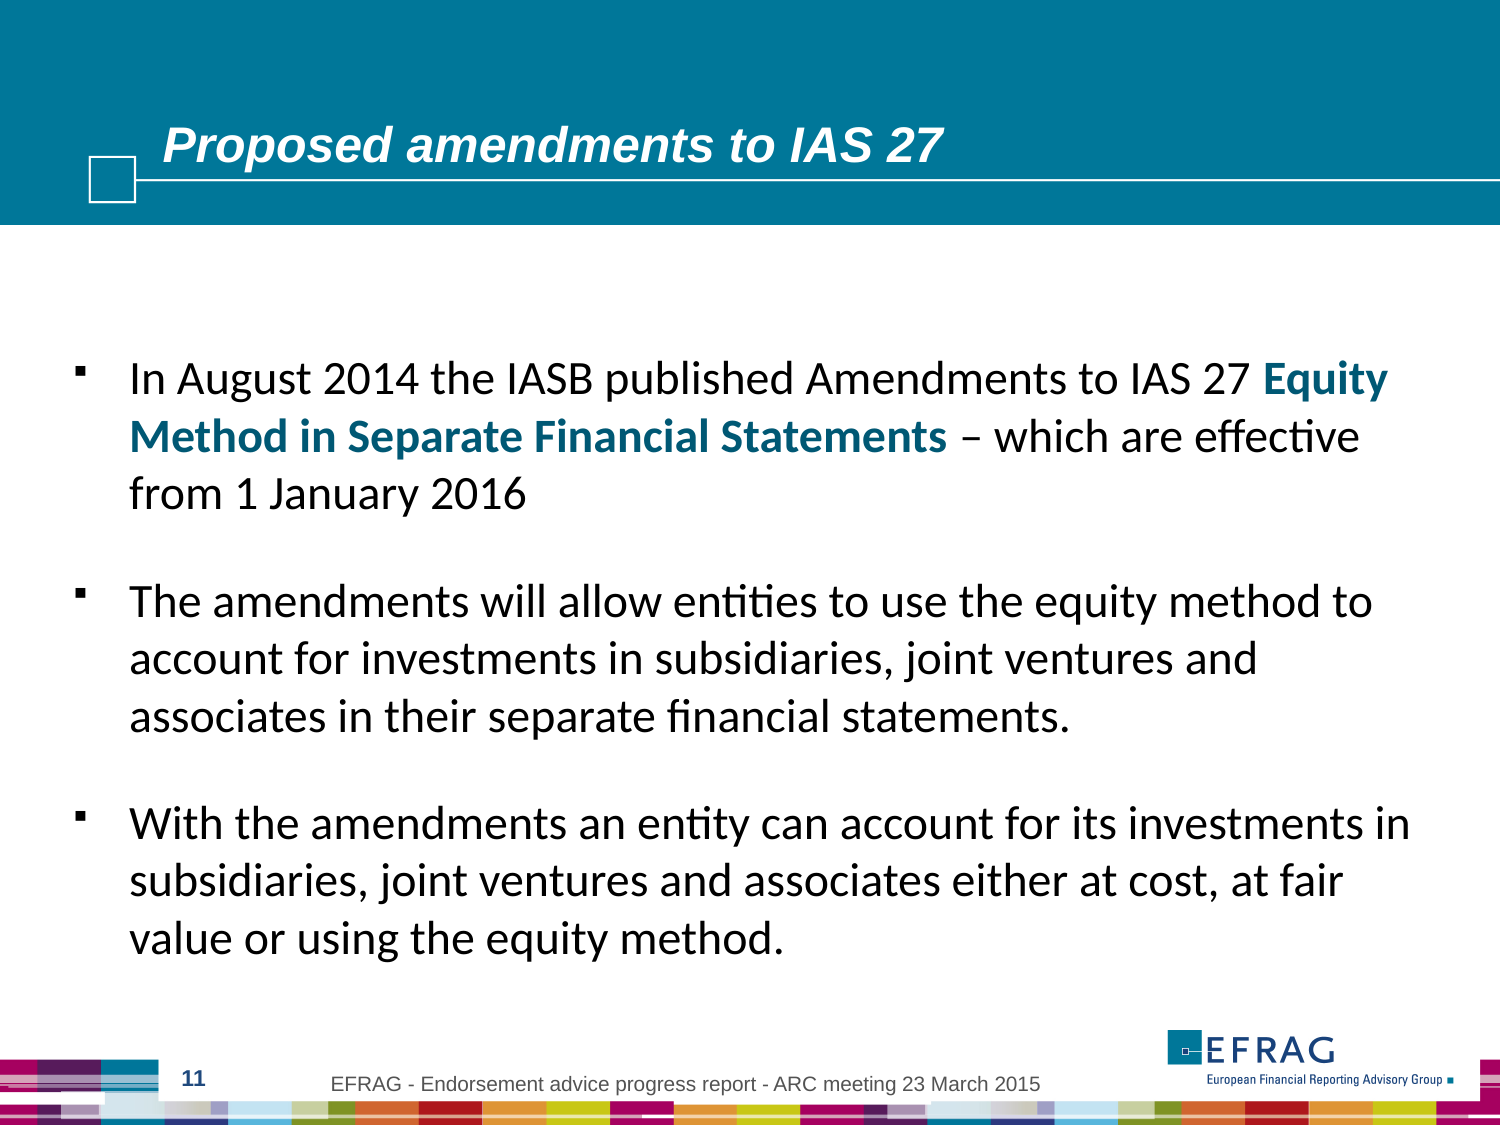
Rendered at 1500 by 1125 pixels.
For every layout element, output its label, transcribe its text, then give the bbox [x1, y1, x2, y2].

picture [0, 1030, 1500, 1125]
footer EFRAG - Endorsement advice progress report - ARC meeting 23 March 2015 [292, 1042, 1079, 1103]
slide_number 11 [159, 1039, 229, 1100]
title Proposed amendments to IAS 27 [0, 0, 1500, 223]
text_box In August 2014 the IASB published Amendments to IAS 27 Equity Method in Separate Financial Statements – which are effective from 1 January 2016 The amendments will allow entities to use the equity method to account for investments in subsidiaries, joint ventures and associates in their separate financial statements. With the amendments an entity can account for its investments in subsidiaries, joint ventures and associates either at cost, at fair value or using the equity method. [58, 339, 1441, 972]
